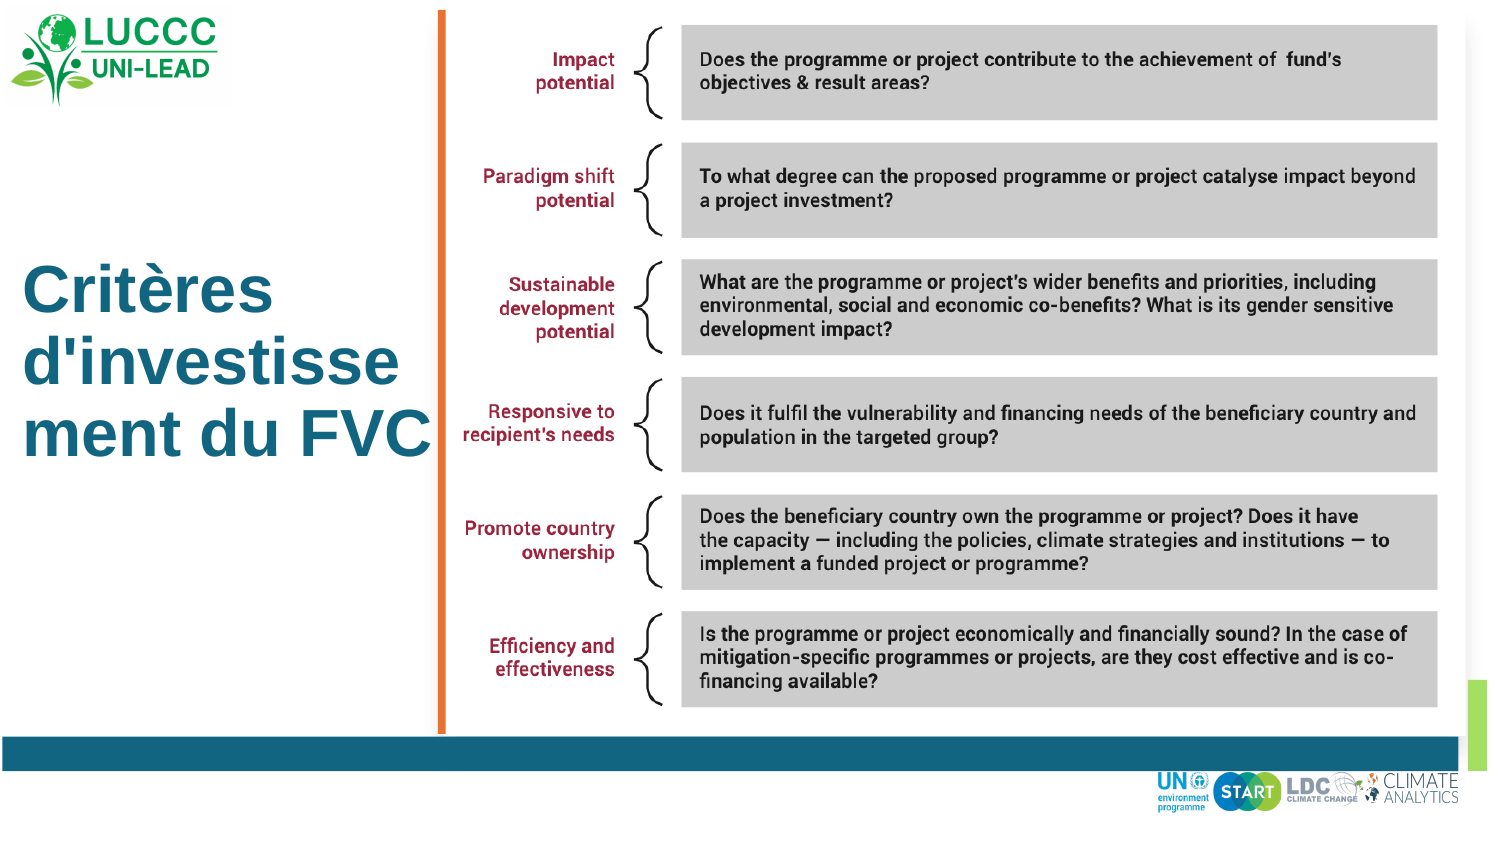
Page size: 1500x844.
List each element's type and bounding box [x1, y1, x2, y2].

text_box [2, 7, 1488, 772]
picture [460, 4, 1456, 721]
text_box [1150, 780, 1458, 822]
